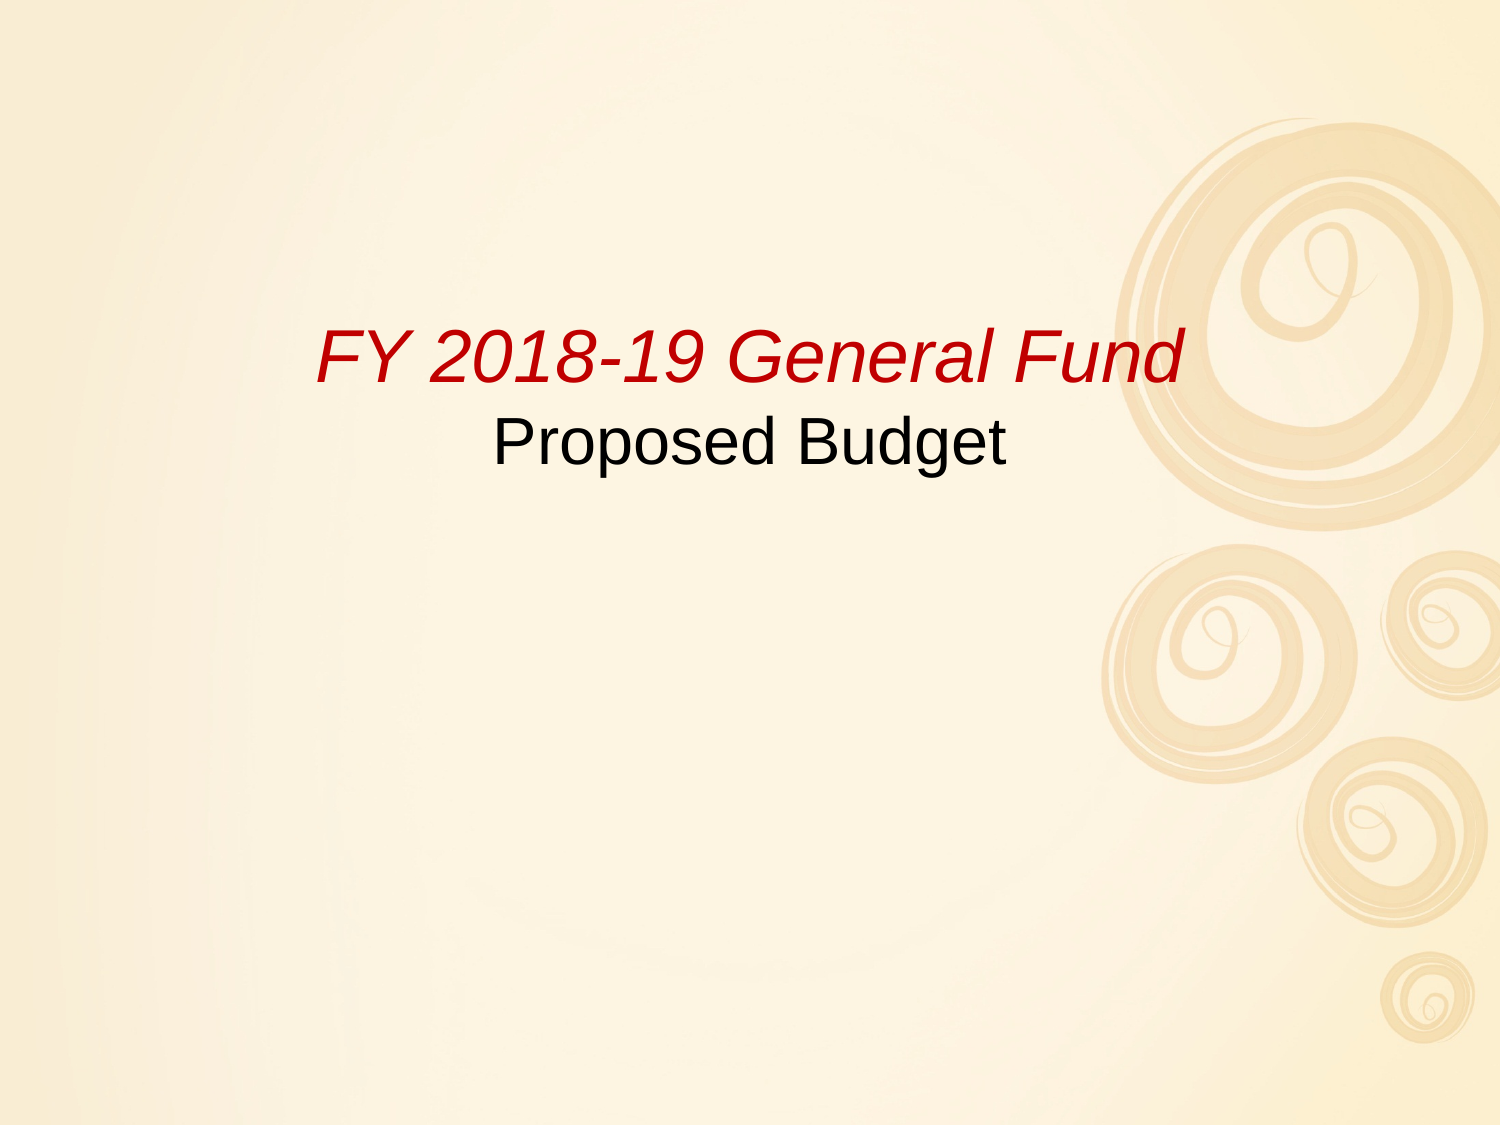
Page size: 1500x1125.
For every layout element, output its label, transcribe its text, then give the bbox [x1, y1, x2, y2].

text_box FY 2018-19 General Fund Proposed Budget [125, 299, 1375, 485]
picture [0, 0, 1500, 1125]
